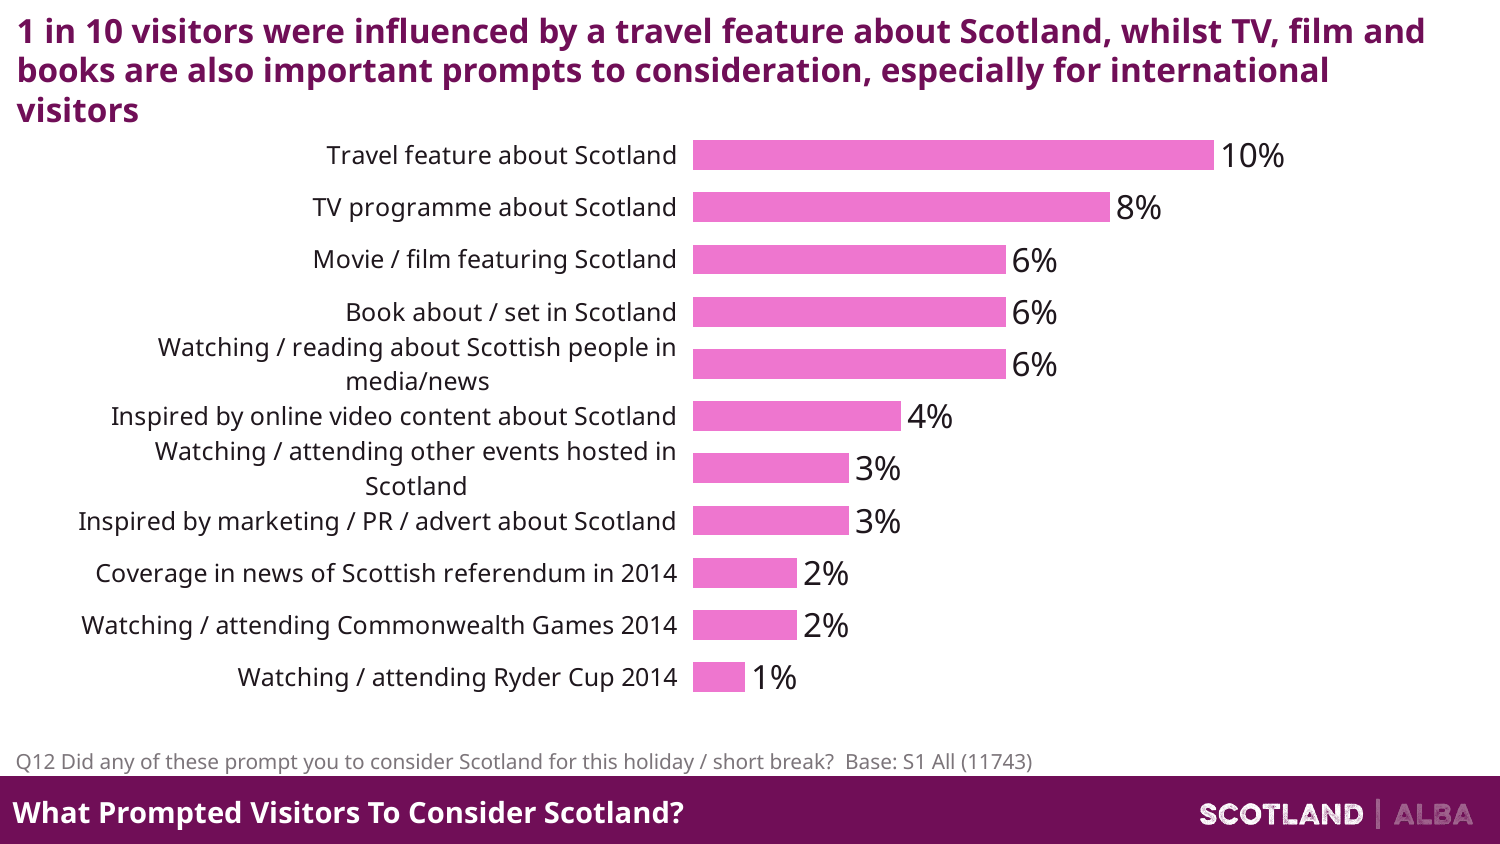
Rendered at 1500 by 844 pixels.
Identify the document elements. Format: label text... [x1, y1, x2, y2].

text_box Q12 Did any of these prompt you to consider Scotland for this holiday / short break? Base: S1 All (11743) [0, 741, 1497, 781]
chart [64, 105, 1319, 727]
text_box What Prompted Visitors To Consider Scotland? [0, 786, 748, 837]
picture [1199, 798, 1473, 829]
text_box 1 in 10 visitors were influenced by a travel feature about Scotland, whilst TV, film and books are also important prompts to consideration, especially for international visitors [1, 2, 1459, 137]
